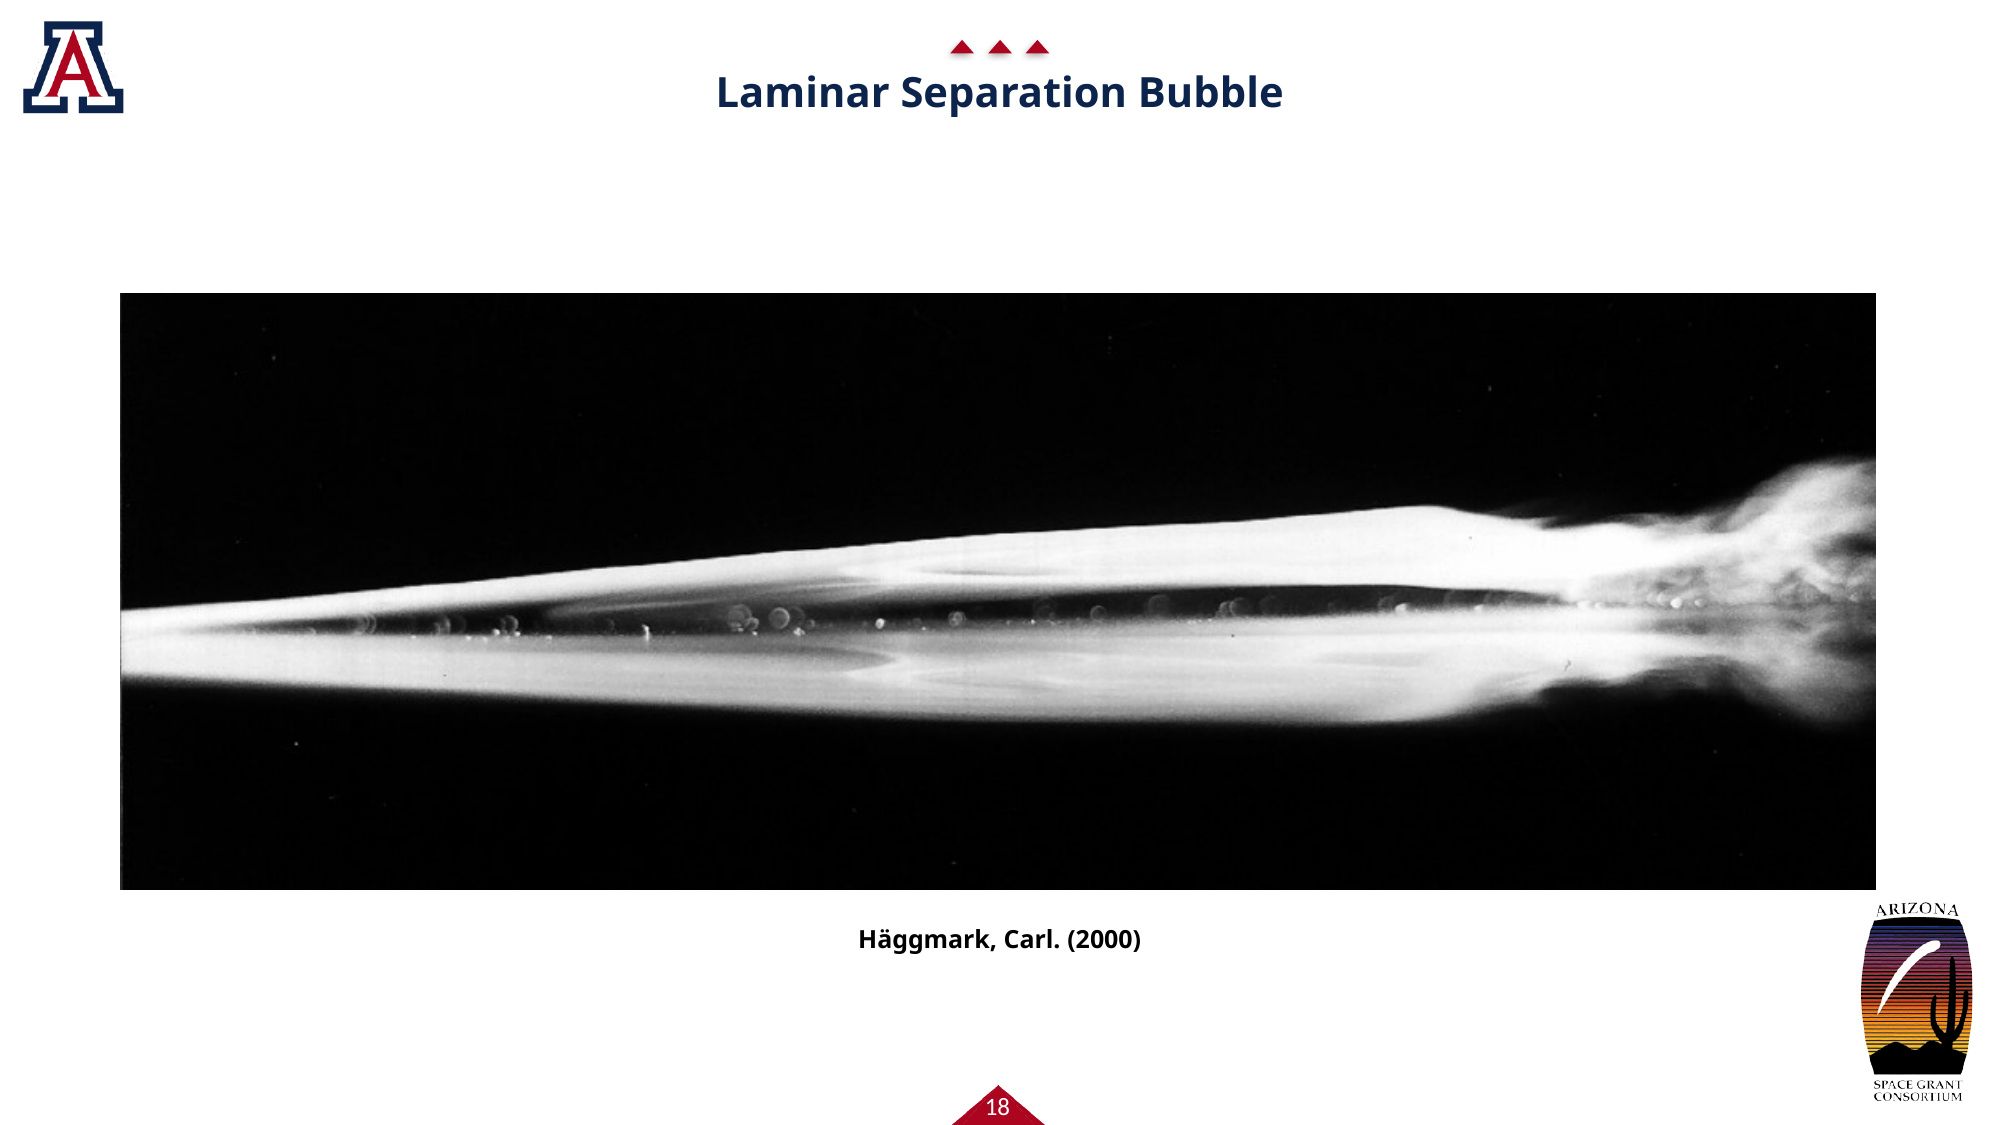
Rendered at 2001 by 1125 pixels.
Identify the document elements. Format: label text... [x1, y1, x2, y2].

text_box Häggmark, Carl. (2000) [352, 914, 1647, 962]
picture [1042, 1085, 1046, 1125]
title Laminar Separation Bubble [149, 0, 1850, 181]
slide_number 18 [953, 1075, 1042, 1125]
picture [1836, 892, 1997, 1106]
picture [119, 293, 1876, 890]
picture [19, 17, 127, 117]
